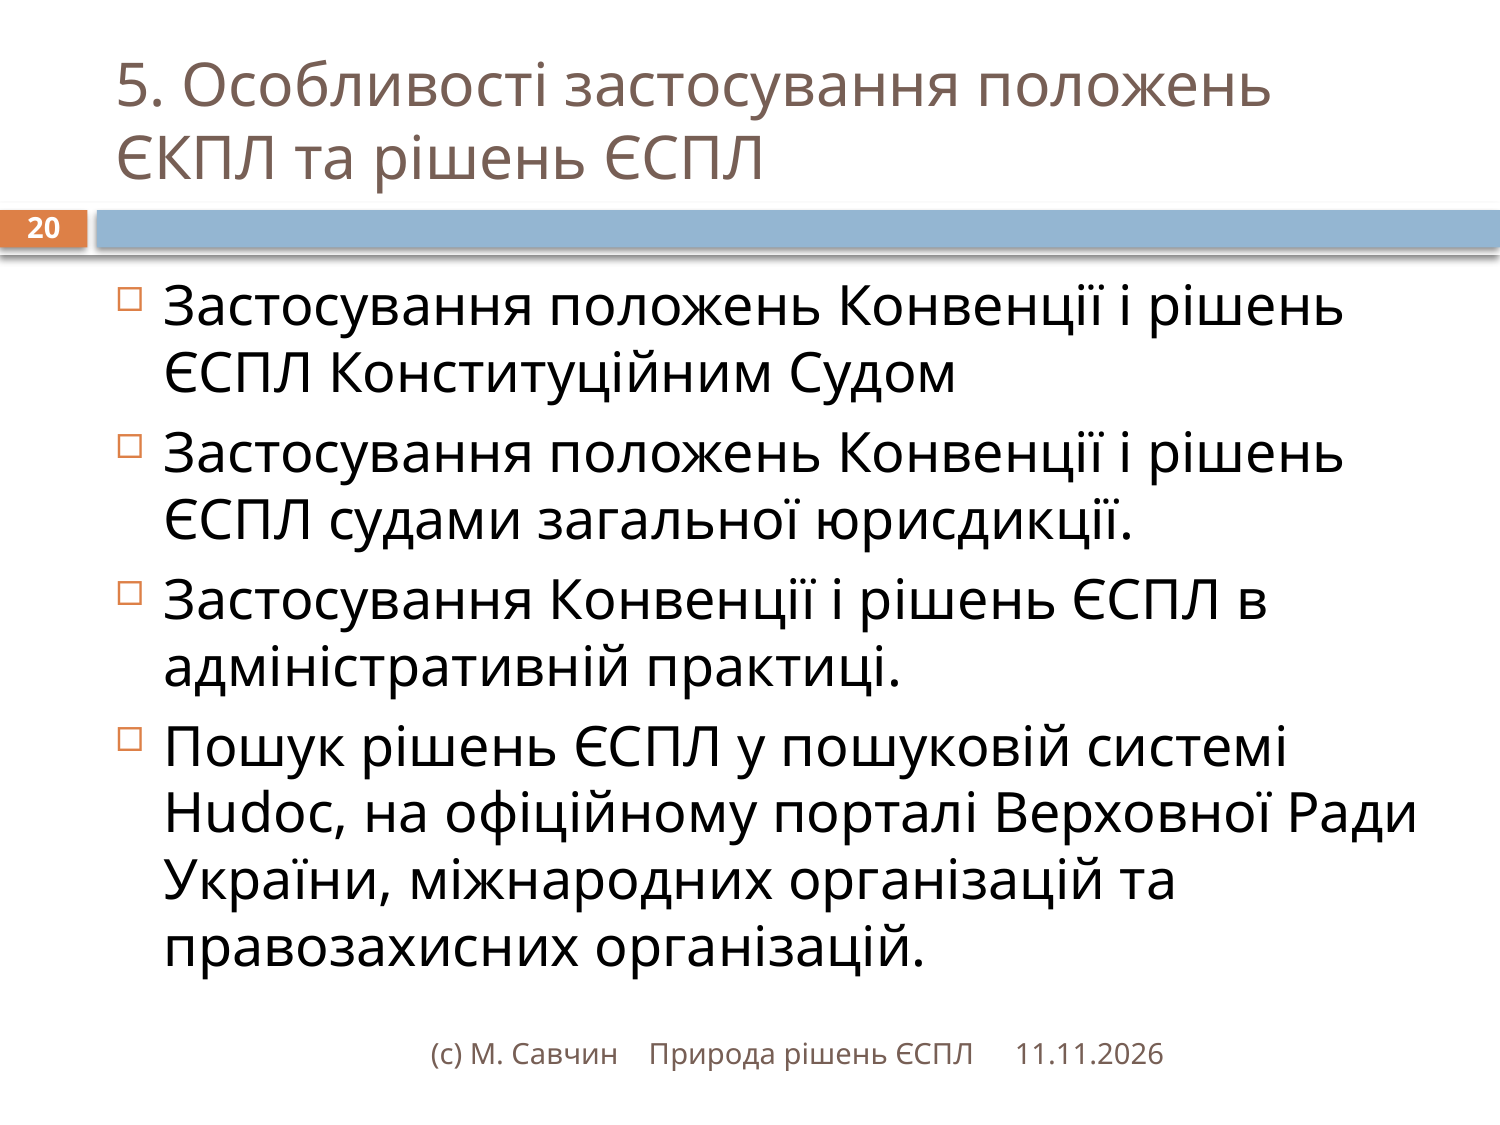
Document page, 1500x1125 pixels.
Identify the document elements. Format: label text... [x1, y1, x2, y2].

list Застосування положень Конвенції і рішень ЄСПЛ Конституційним Судом Застосування положень Конвенції і рішень ЄСПЛ судами загальної юрисдикції. Застосування Конвенції і рішень ЄСПЛ в адміністративній практиці. Пошук рішень ЄСПЛ у пошуковій системі Hudoc, на офіційному порталі Верховної Ради України, міжнародних організацій та правозахисних організацій. [100, 262, 1438, 1000]
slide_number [999, 1025, 1438, 1085]
footer (с) М. Савчин Природа рішень ЄСПЛ [99, 1024, 990, 1085]
slide_number 20 [0, 208, 88, 249]
title 5. Особливості застосування положень ЄКПЛ та рішень ЄСПЛ [100, 37, 1438, 200]
